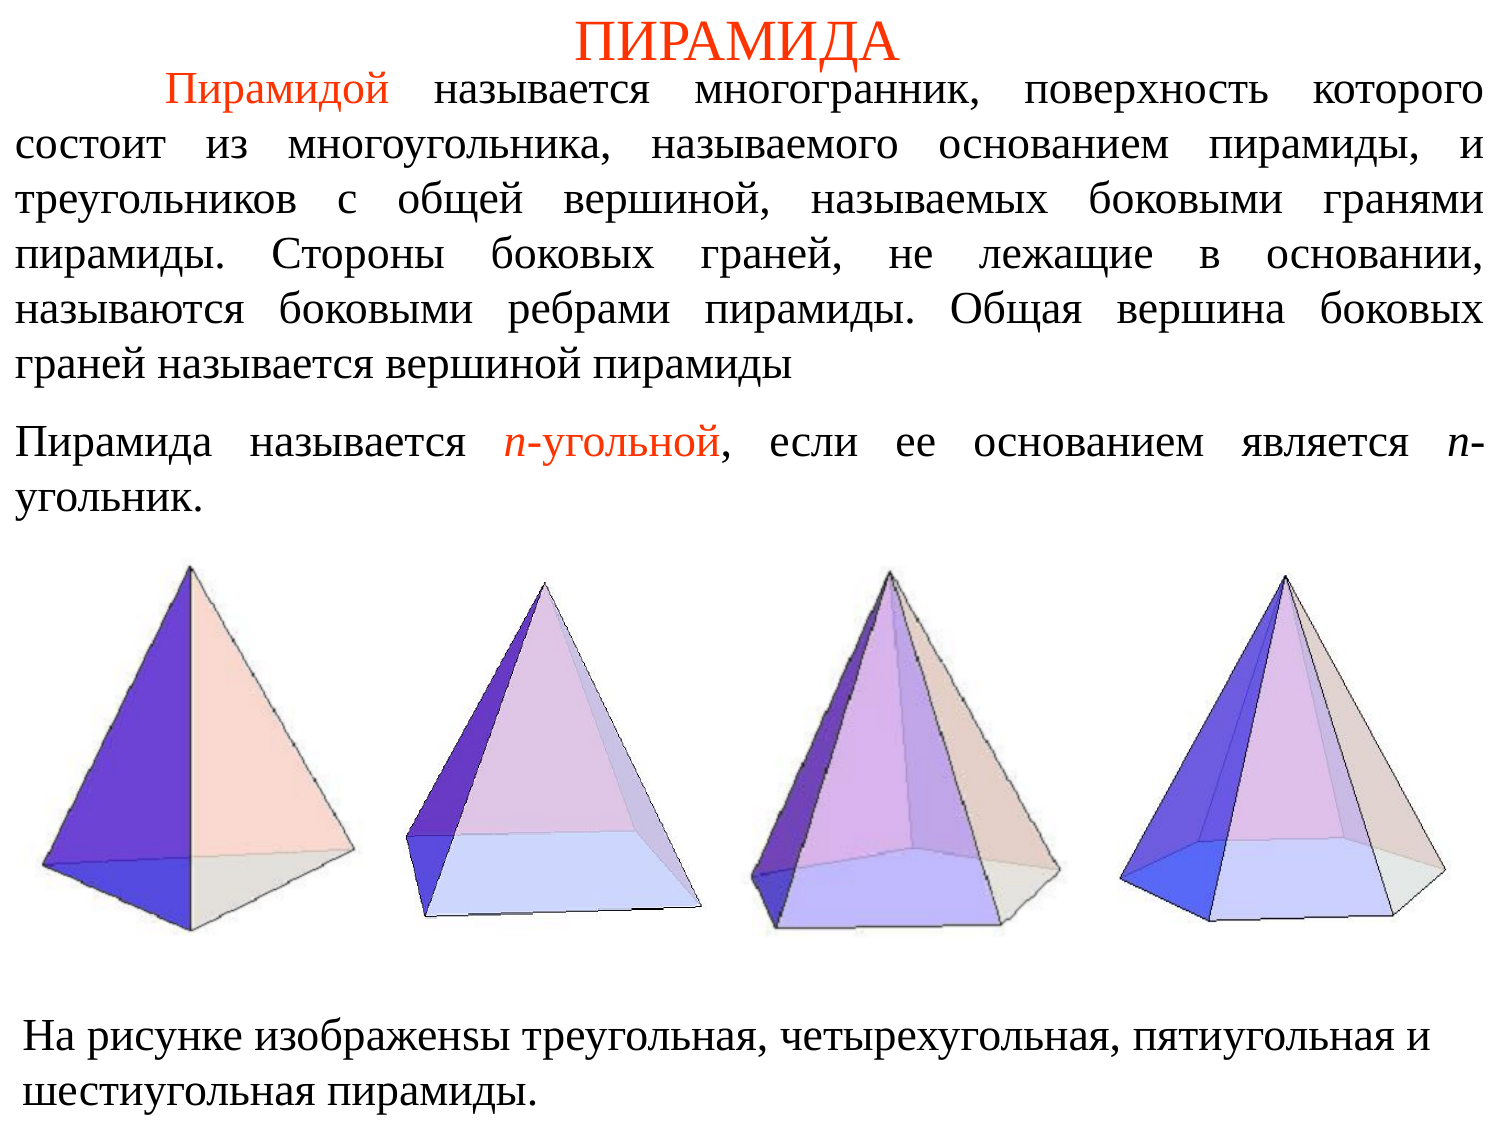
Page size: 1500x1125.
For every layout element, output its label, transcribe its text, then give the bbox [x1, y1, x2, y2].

picture [1099, 562, 1500, 938]
text_box Пирамидой называется многогранник, поверхность которого состоит из многоугольника, называемого основанием пирамиды, и треугольников с общей вершиной, называемых боковыми гранями пирамиды. Стороны боковых граней, не лежащие в основании, называются боковыми ребрами пирамиды. Общая вершина боковых граней называется вершиной пирамиды Пирамида называется n-угольной, если ее основанием является n-угольник. [0, 49, 1500, 528]
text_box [724, 562, 1090, 960]
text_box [387, 562, 713, 951]
text_box На рисунке изображенsы треугольная, четырехугольная, пятиугольная и шестиугольная пирамиды. [7, 997, 1496, 1123]
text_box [24, 549, 373, 943]
title ПИРАМИДА [99, 0, 1375, 49]
